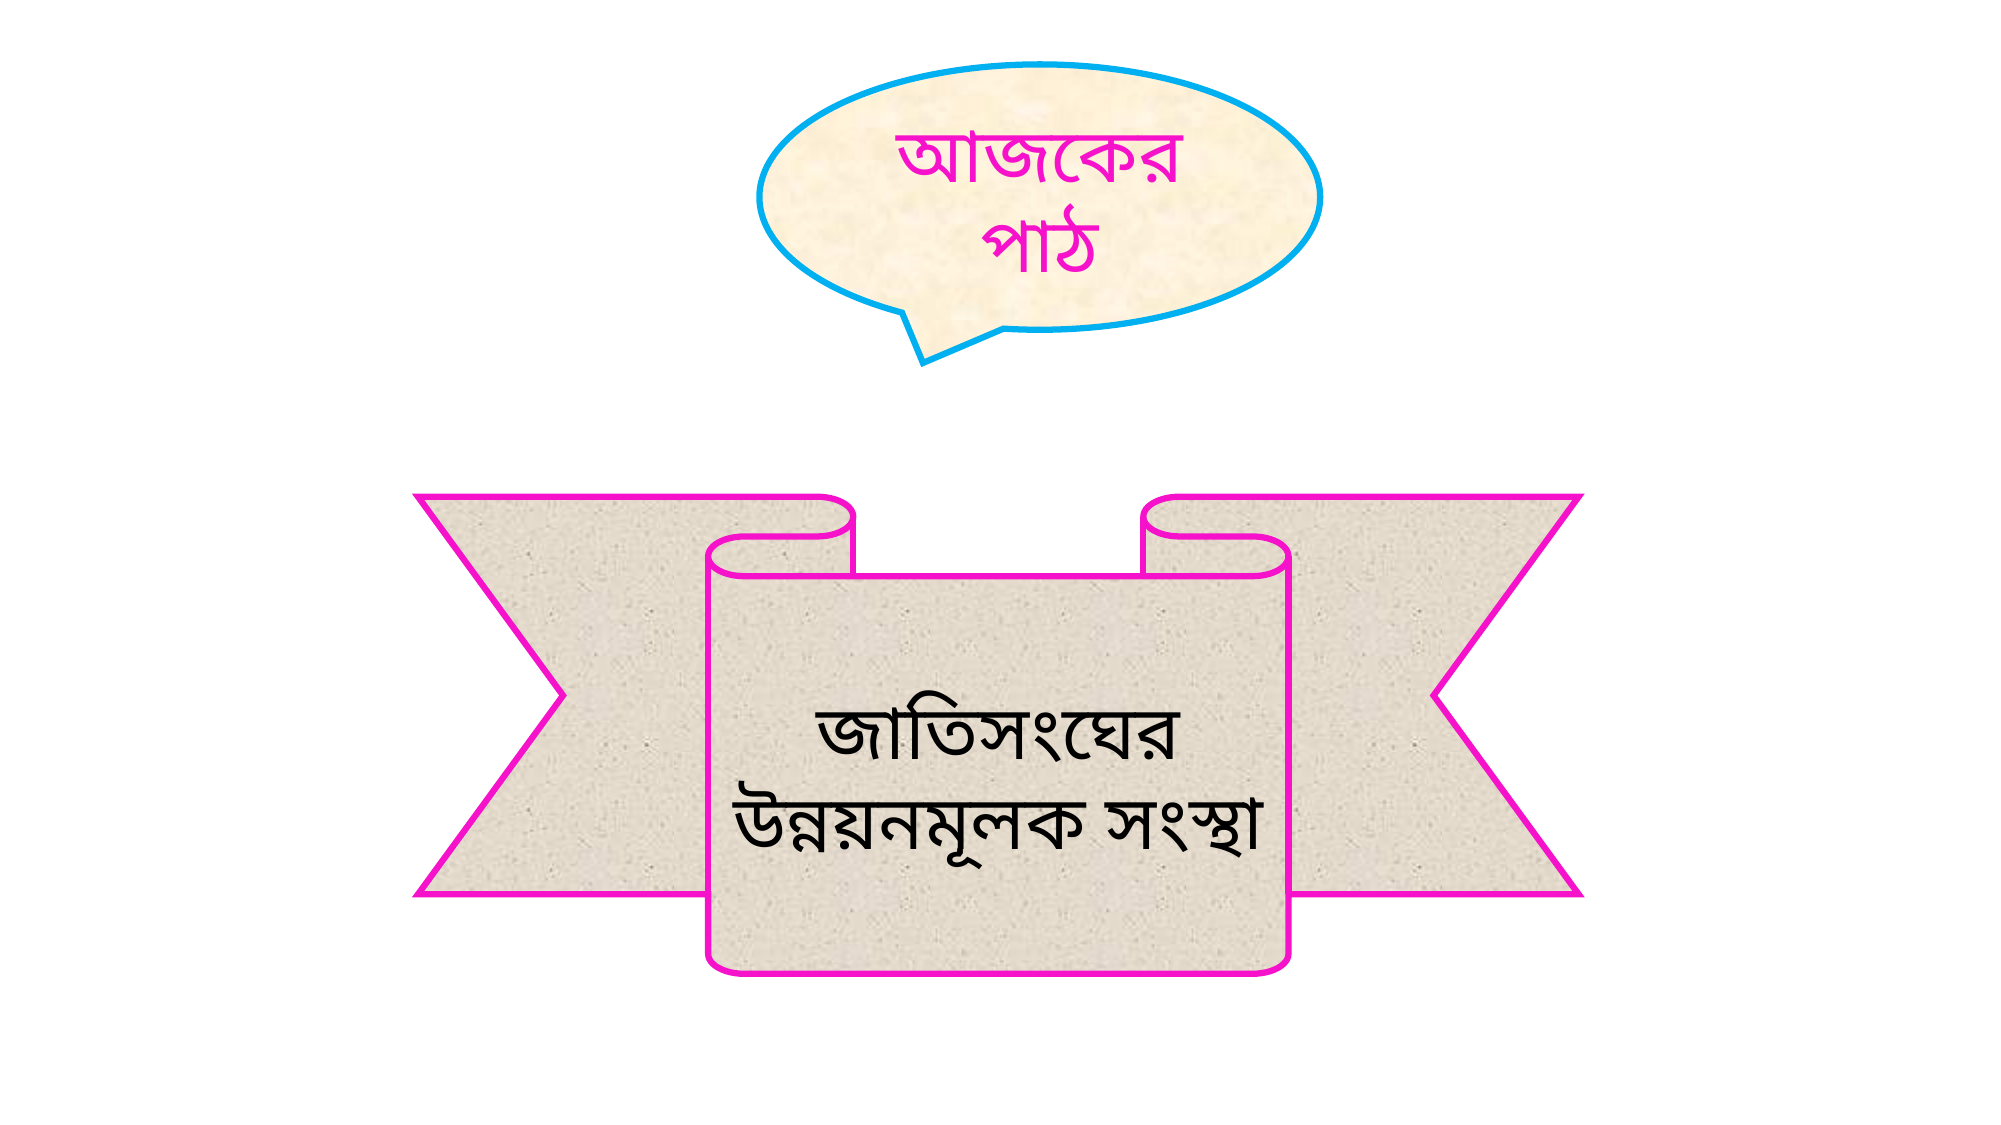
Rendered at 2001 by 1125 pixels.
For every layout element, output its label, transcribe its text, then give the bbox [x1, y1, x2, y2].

text_box জাতিসংঘের উন্নয়নমূলক সংস্থা [415, 495, 1581, 975]
text_box আজকের পাঠ [758, 63, 1322, 365]
